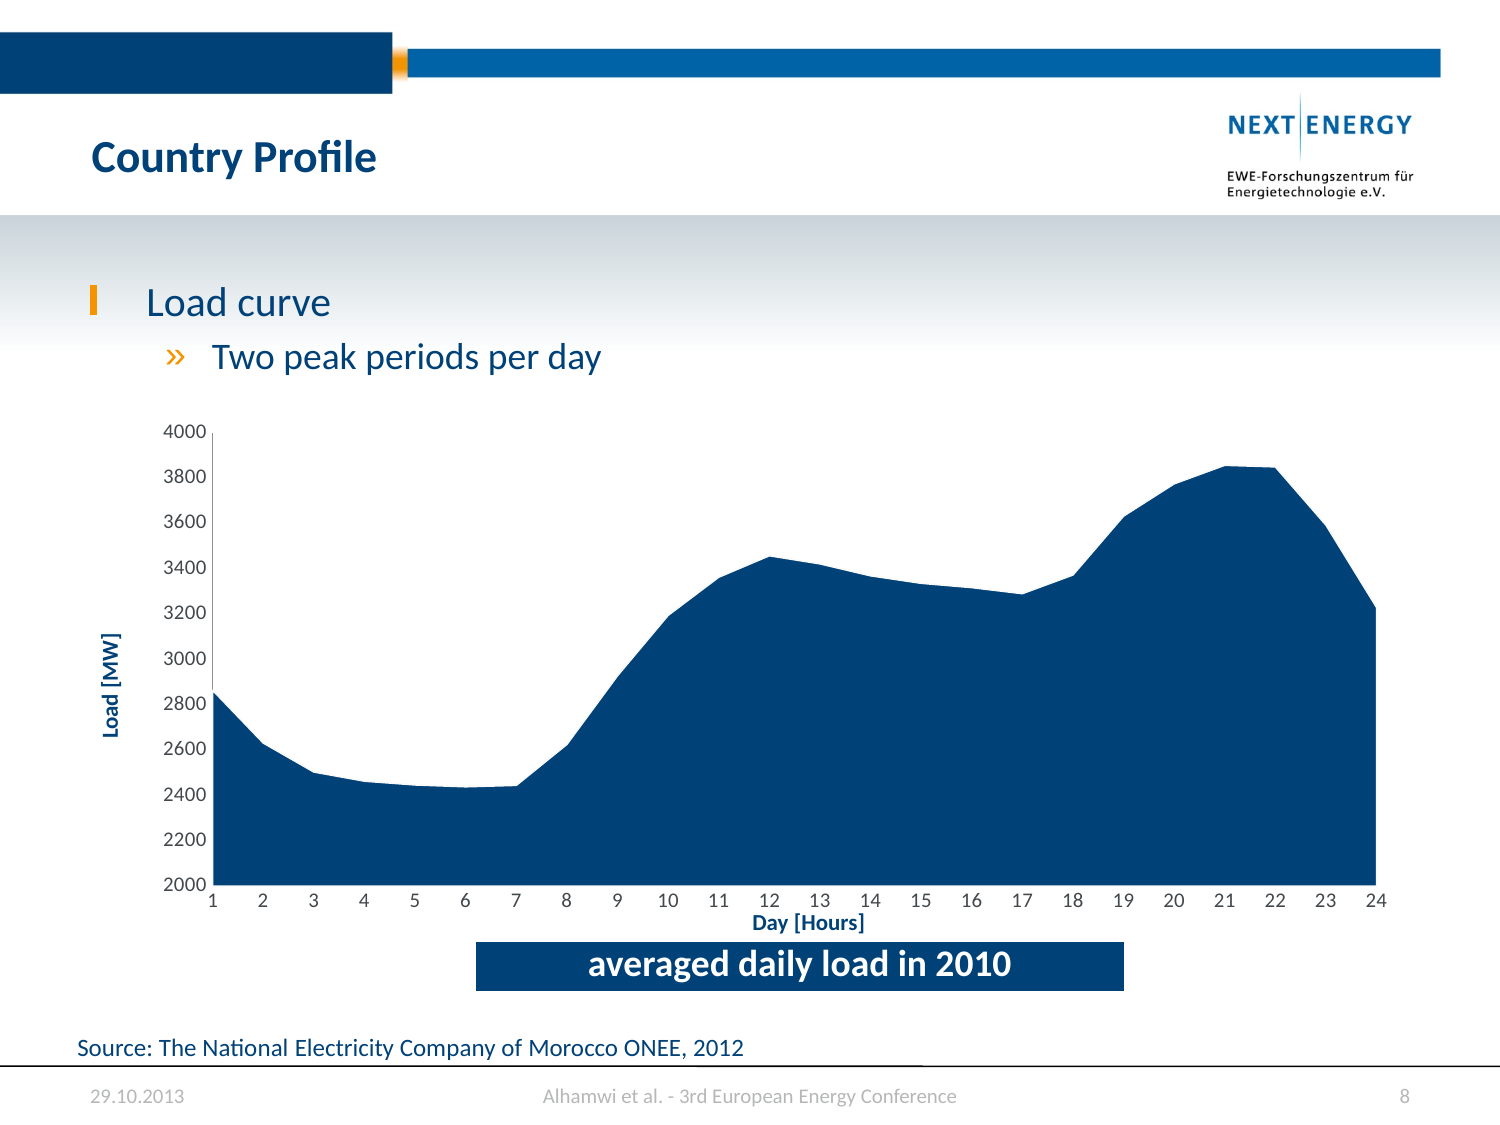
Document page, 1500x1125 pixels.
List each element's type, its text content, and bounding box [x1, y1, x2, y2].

footer Alhamwi et al. - 3rd European Energy Conference [431, 1074, 1069, 1117]
list Load curve Two peak periods per day [75, 267, 1425, 1055]
chart [137, 412, 1414, 923]
picture [90, 285, 97, 315]
slide_number 8 [1074, 1073, 1425, 1118]
text_box Day [Hours] [737, 931, 902, 938]
picture [0, 0, 1500, 1065]
table_header averaged daily load in 2010 [476, 942, 1124, 991]
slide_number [75, 1073, 425, 1118]
title Country Profile [76, 101, 1199, 208]
picture [0, 1067, 1500, 1125]
text_box Load [MW] [87, 524, 132, 754]
text_box Source: The National Electricity Company of Morocco ONEE, 2012 [62, 1024, 1088, 1070]
